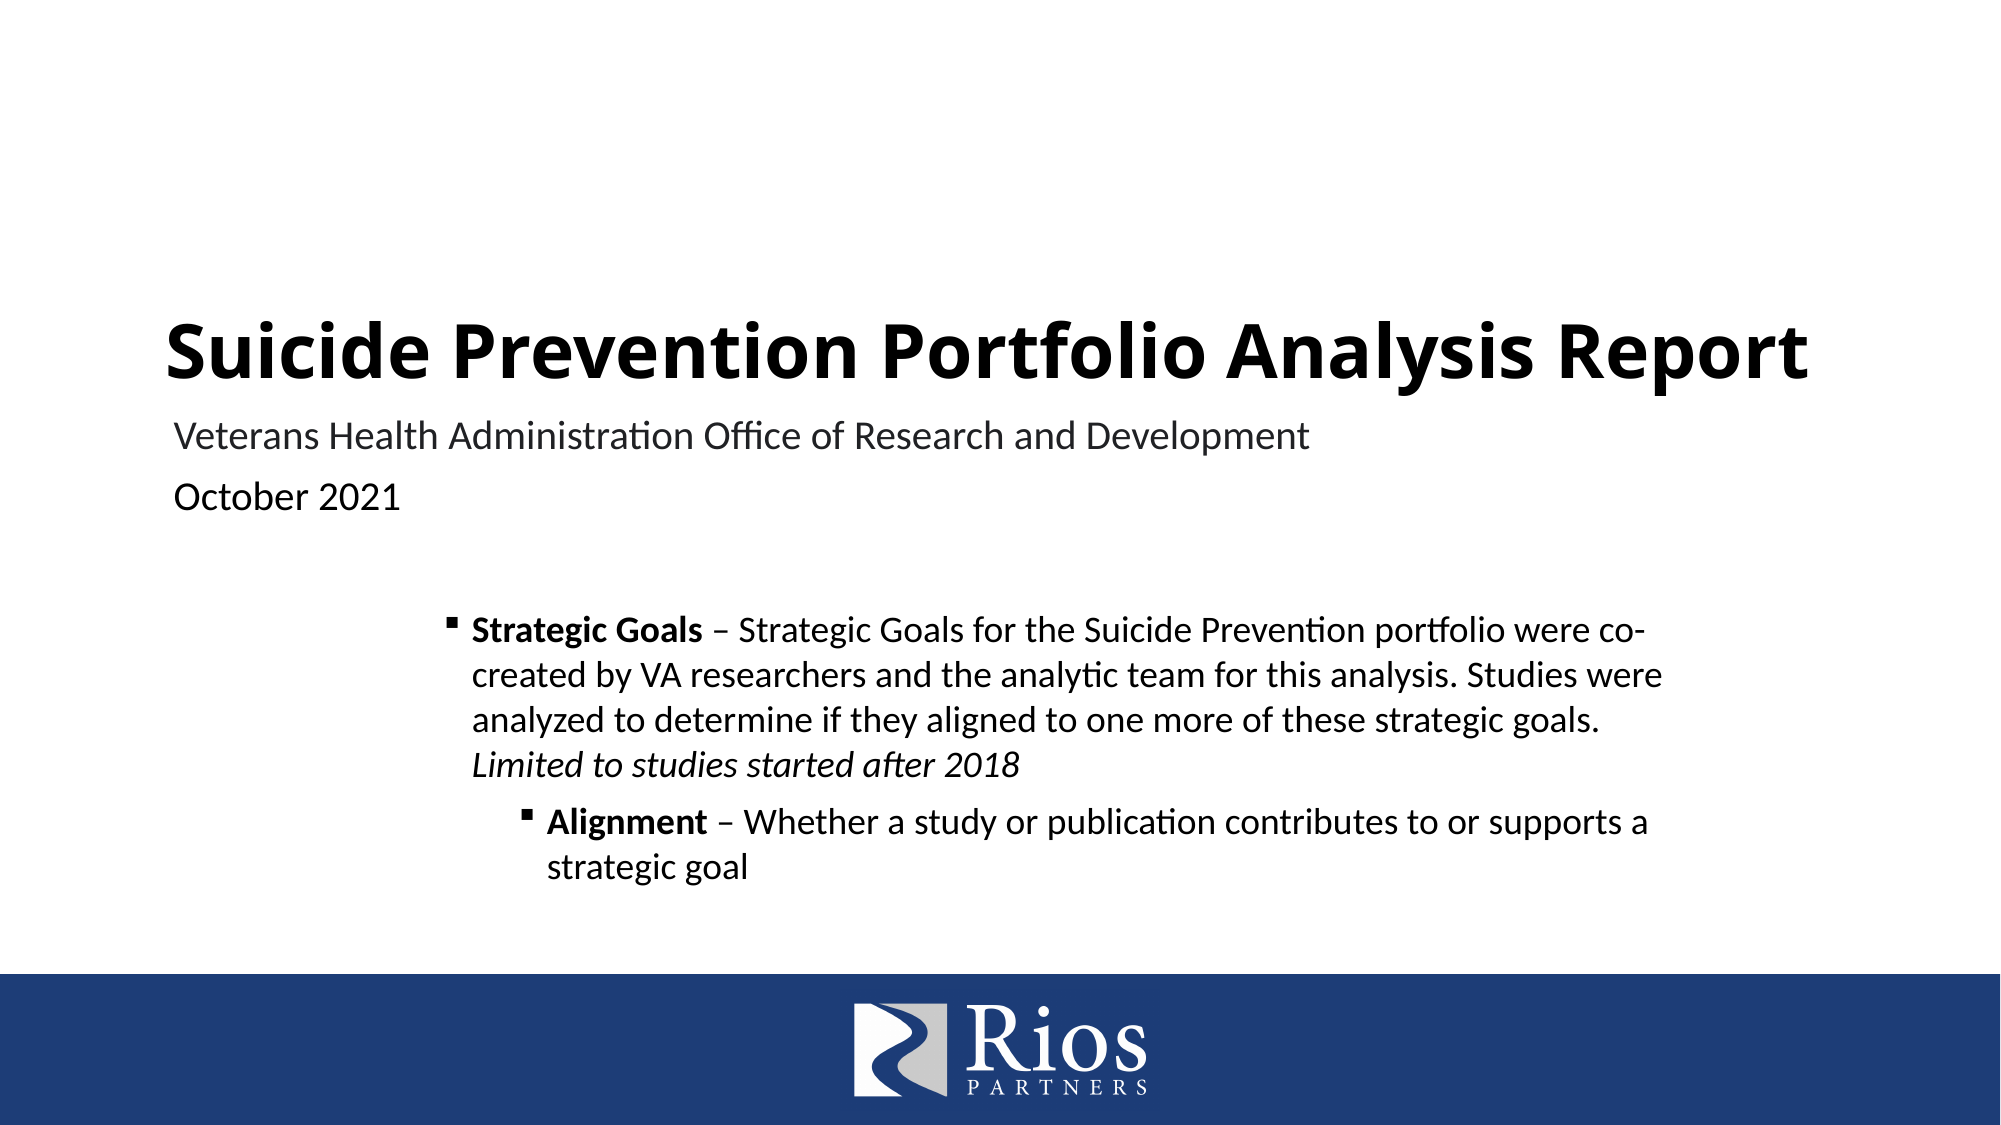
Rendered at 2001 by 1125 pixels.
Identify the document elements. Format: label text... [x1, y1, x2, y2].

text_box Strategic Goals – Strategic Goals for the Suicide Prevention portfolio were co-created by VA researchers and the analytic team for this analysis. Studies were analyzed to determine if they aligned to one more of these strategic goals. Limited to studies started after 2018 Alignment – Whether a study or publication contributes to or supports a strategic goal [429, 597, 1703, 895]
picture [840, 989, 1160, 1111]
subtitle Veterans Health Administration Office of Research and Development October 2021 [158, 406, 1659, 528]
title Suicide Prevention Portfolio Analysis Report [150, 237, 1850, 492]
